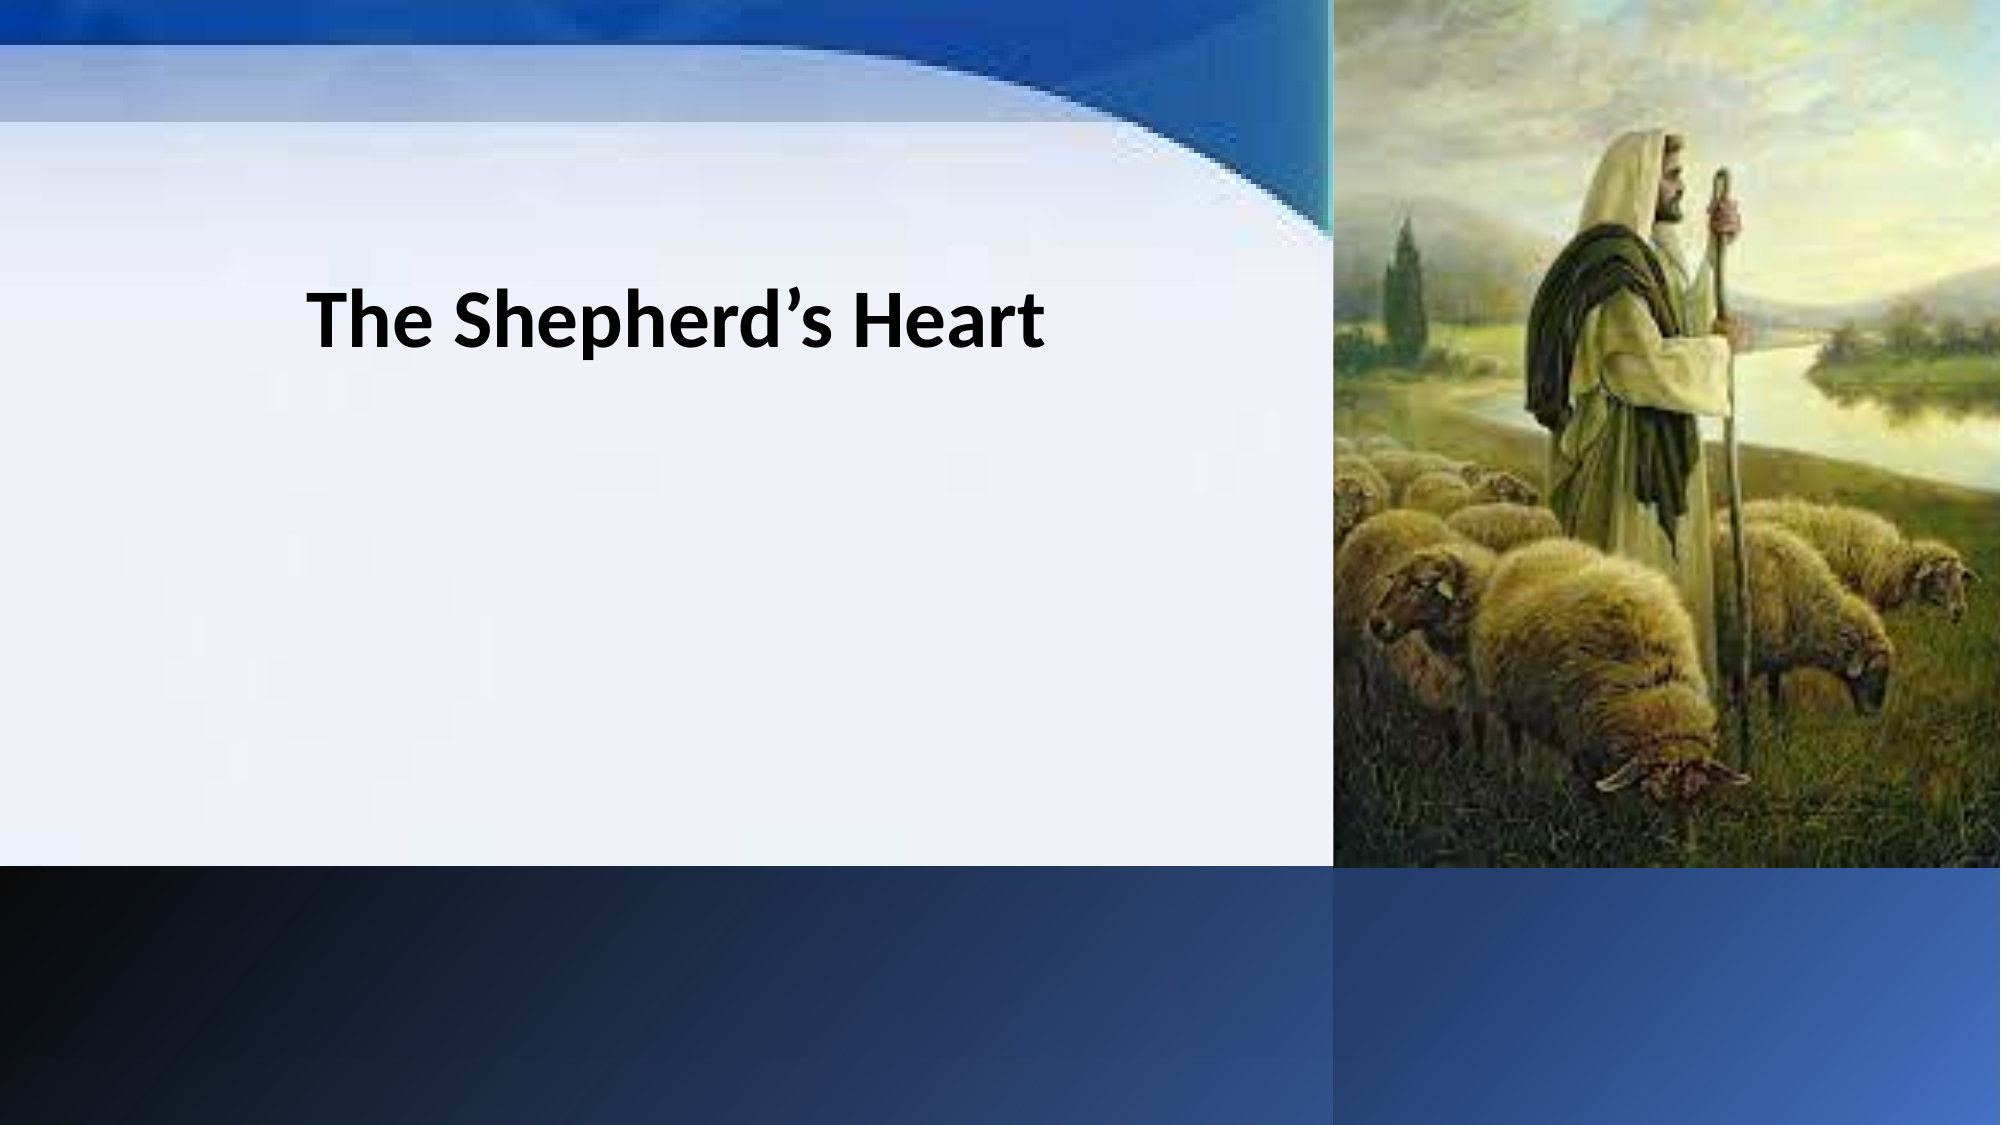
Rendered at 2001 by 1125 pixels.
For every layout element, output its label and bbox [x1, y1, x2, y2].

text_box [1332, 868, 2000, 1125]
picture [0, 0, 2000, 868]
text_box [0, 868, 1332, 1125]
